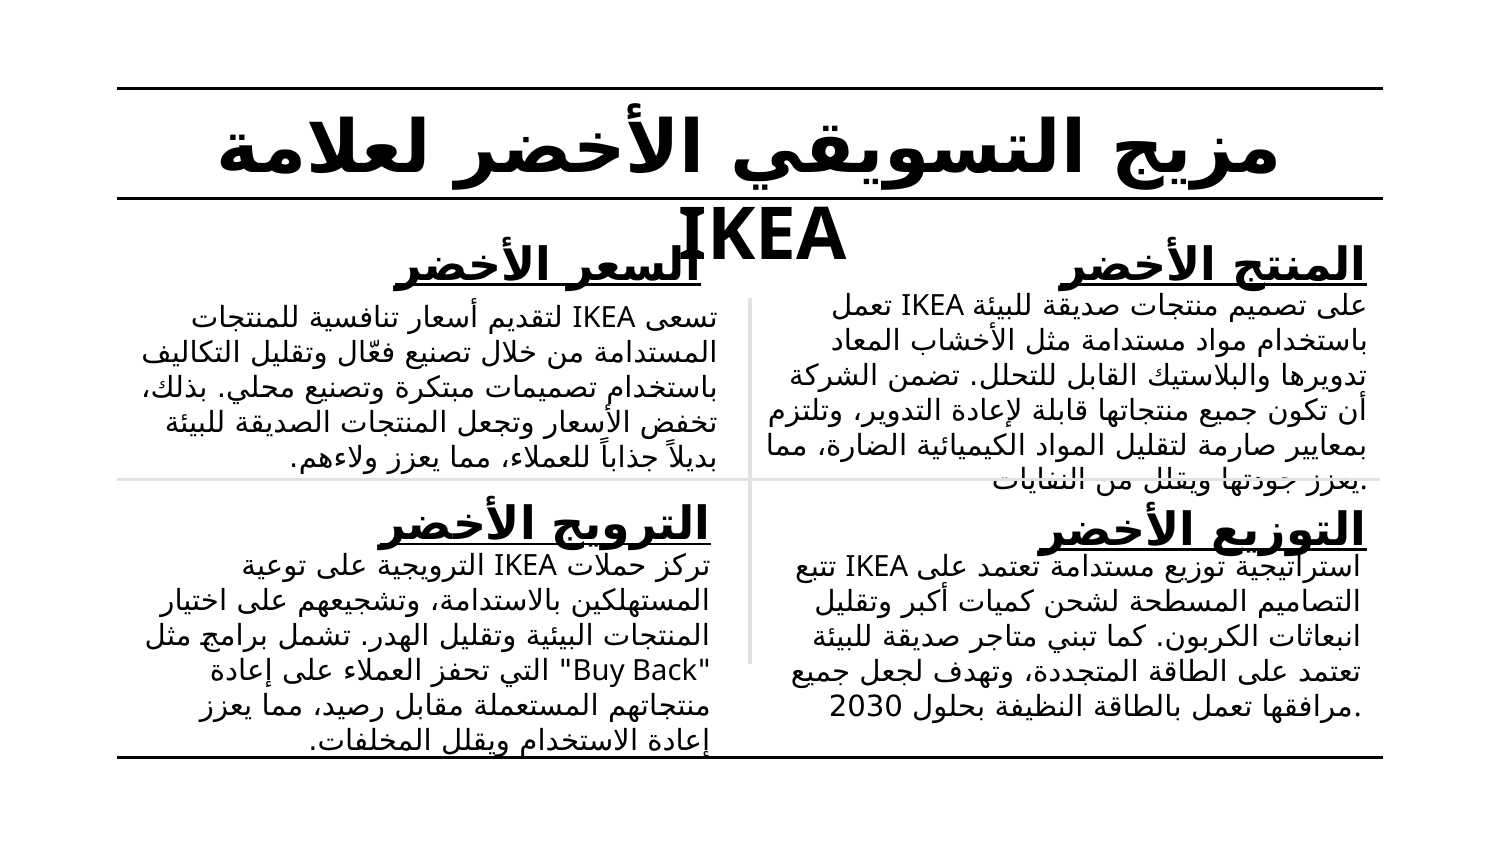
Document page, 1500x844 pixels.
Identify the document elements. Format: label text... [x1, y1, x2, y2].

title السعر الأخضر [345, 218, 717, 306]
title المنتج الأخضر [1012, 218, 1382, 298]
subtitle تركز حملات IKEA الترويجية على توعية المستهلكين بالاستدامة، وتشجيعهم على اختيار المنتجات البيئية وتقليل الهدر. تشمل برامج مثل "Buy Back" التي تحفز العملاء على إعادة منتجاتهم المستعملة مقابل رصيد، مما يعزز إعادة الاستخدام ويقلل المخلفات. [117, 589, 726, 714]
subtitle تتبع IKEA استراتيجية توزيع مستدامة تعتمد على التصاميم المسطحة لشحن كميات أكبر وتقليل انبعاثات الكربون. كما تبني متاجر صديقة للبيئة تعتمد على الطاقة المتجددة، وتهدف لجعل جميع مرافقها تعمل بالطاقة النظيفة بحلول 2030. [768, 573, 1377, 698]
text_box الترويج الأخضر [355, 488, 726, 565]
subtitle تعمل IKEA على تصميم منتجات صديقة للبيئة باستخدام مواد مستدامة مثل الأخشاب المعاد تدويرها والبلاستيك القابل للتحلل. تضمن الشركة أن تكون جميع منتجاتها قابلة لإعادة التدوير، وتلتزم بمعايير صارمة لتقليل المواد الكيميائية الضارة، مما يعزز جودتها ويقلل من النفايات. [752, 298, 1383, 484]
title مزيج التسويقي الأخضر لعلامة IKEA [118, 99, 1382, 174]
subtitle تسعى IKEA لتقديم أسعار تنافسية للمنتجات المستدامة من خلال تصنيع فعّال وتقليل التكاليف باستخدام تصميمات مبتكرة وتصنيع محلي. بذلك، تخفض الأسعار وتجعل المنتجات الصديقة للبيئة بديلاً جذاباً للعملاء، مما يعزز ولاءهم. [99, 315, 733, 457]
title التوزيع الأخضر [1012, 483, 1382, 571]
